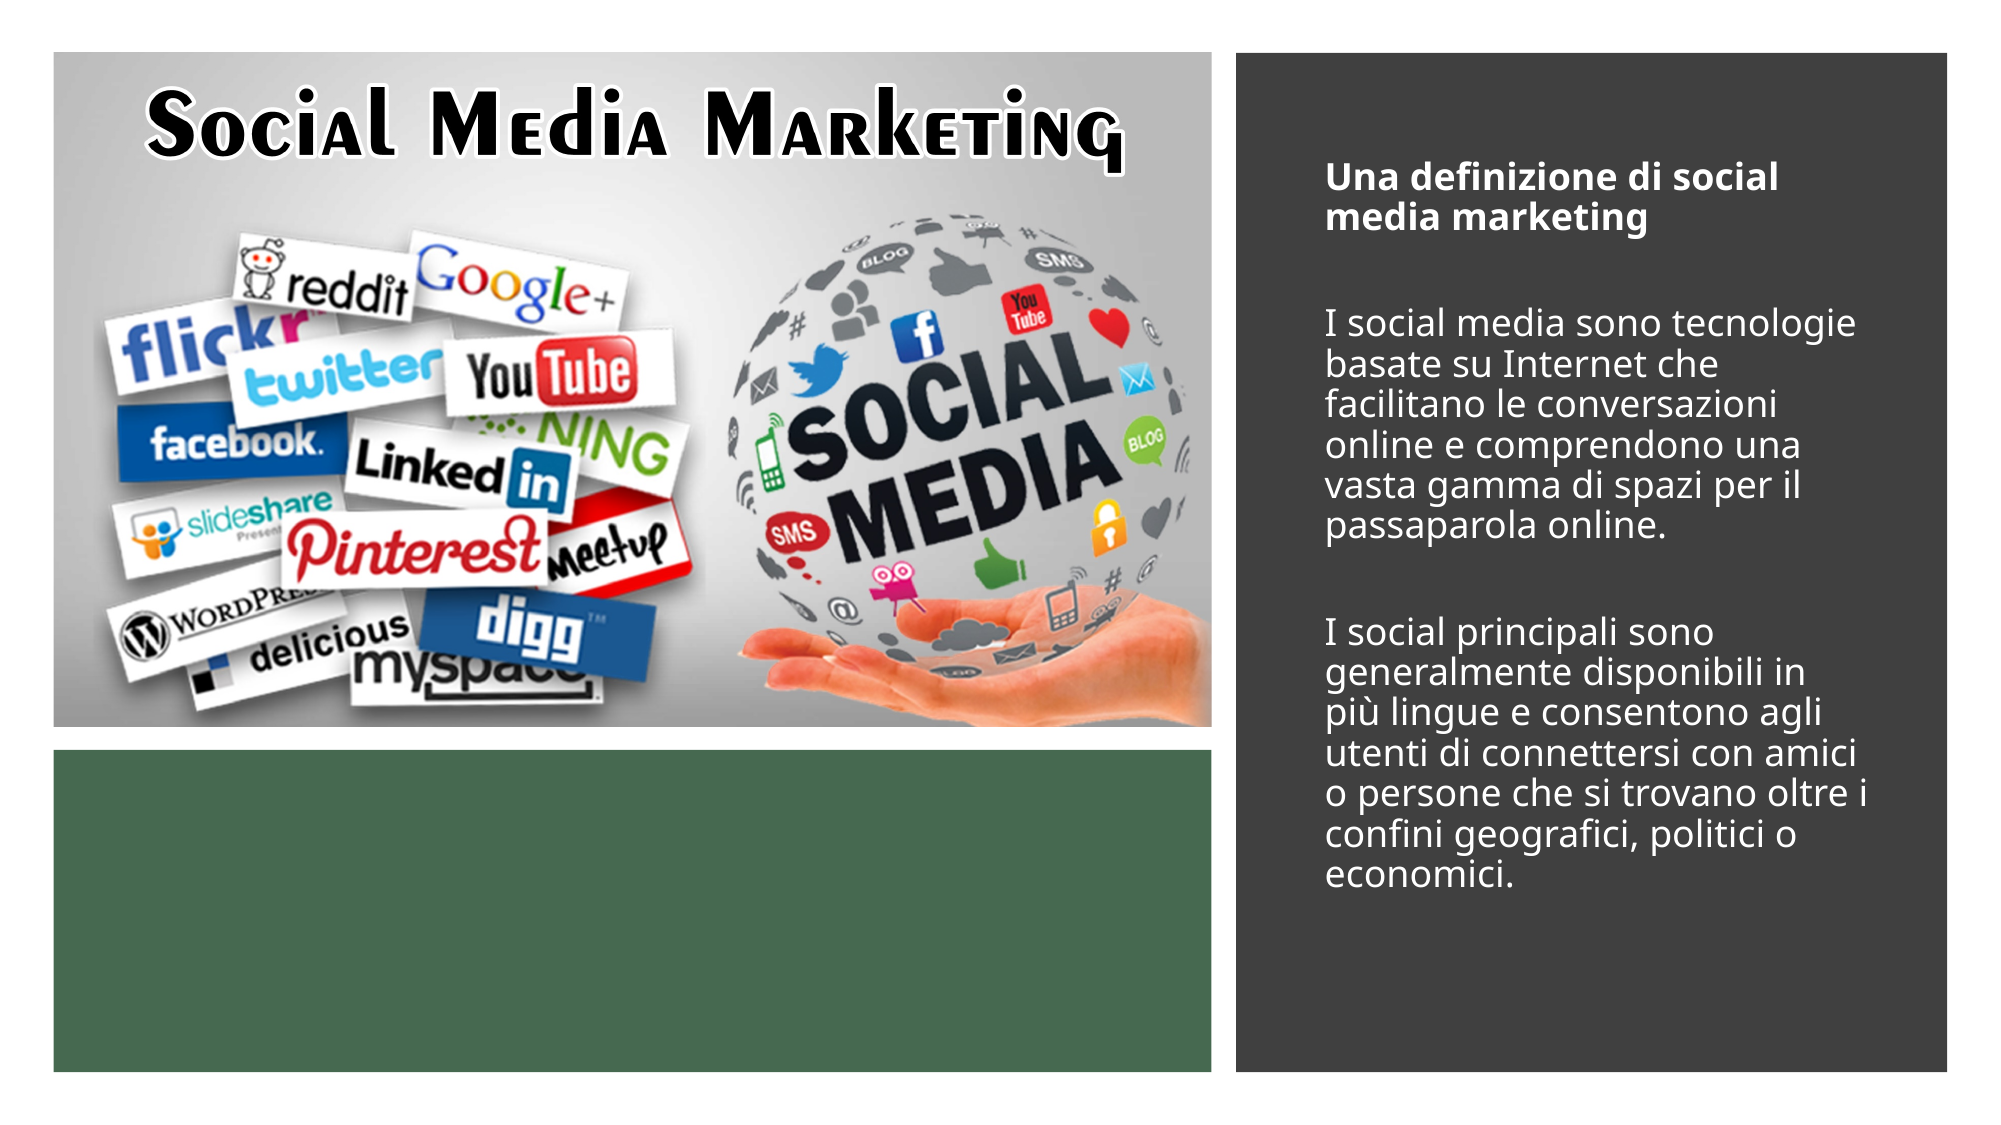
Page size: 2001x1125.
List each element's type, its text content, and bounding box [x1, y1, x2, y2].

text_box [52, 749, 1213, 1073]
text_box [1235, 51, 1948, 1074]
text_box Una definizione di social media marketing I social media sono tecnologie basate su Internet che facilitano le conversazioni online e comprendono una vasta gamma di spazi per il passaparola online. I social principali sono generalmente disponibili in più lingue e consentono agli utenti di connettersi con amici o persone che si trovano oltre i confini geografici, politici o economici. [1317, 150, 1879, 947]
picture [53, 52, 1212, 727]
